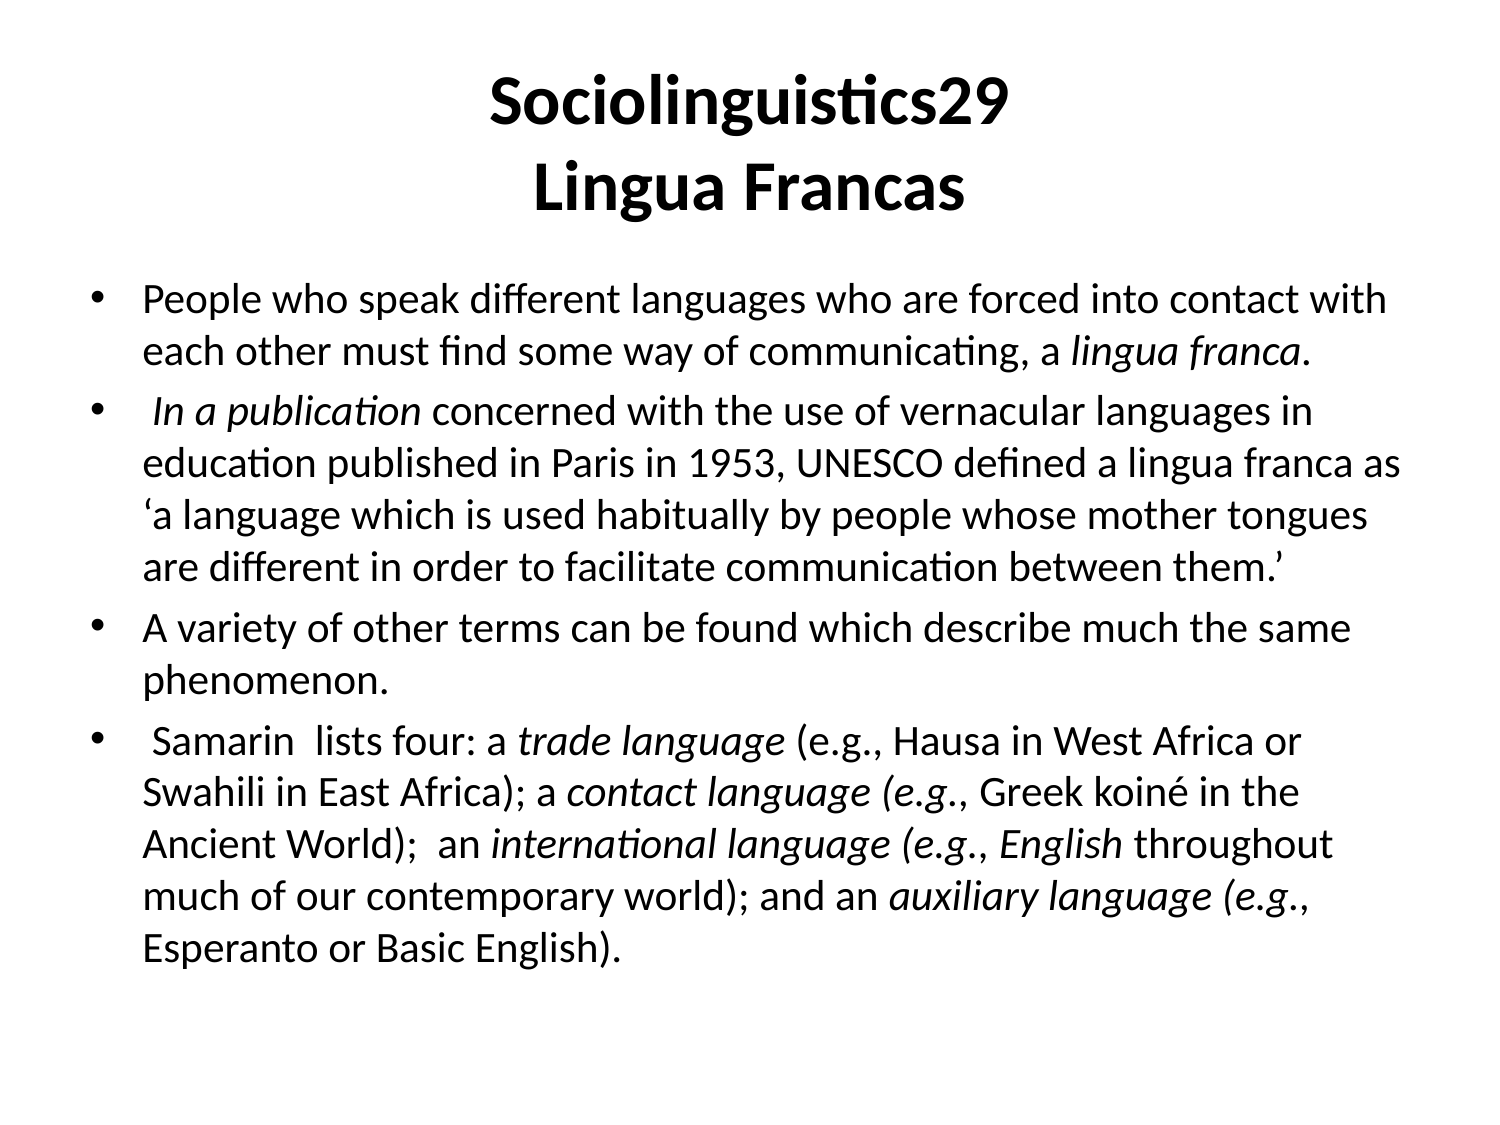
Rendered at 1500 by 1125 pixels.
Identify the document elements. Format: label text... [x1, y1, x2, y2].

title Sociolinguistics29 Lingua Francas [75, 45, 1425, 233]
list People who speak different languages who are forced into contact with each other must find some way of communicating, a lingua franca. In a publication concerned with the use of vernacular languages in education published in Paris in 1953, UNESCO defined a lingua franca as ‘a language which is used habitually by people whose mother tongues are different in order to facilitate communication between them.’ A variety of other terms can be found which describe much the same phenomenon. Samarin lists four: a trade language (e.g., Hausa in West Africa or Swahili in East Africa); a contact language (e.g., Greek koiné in the Ancient World); an international language (e.g., English throughout much of our contemporary world); and an auxiliary language (e.g., Esperanto or Basic English). [75, 262, 1425, 1005]
